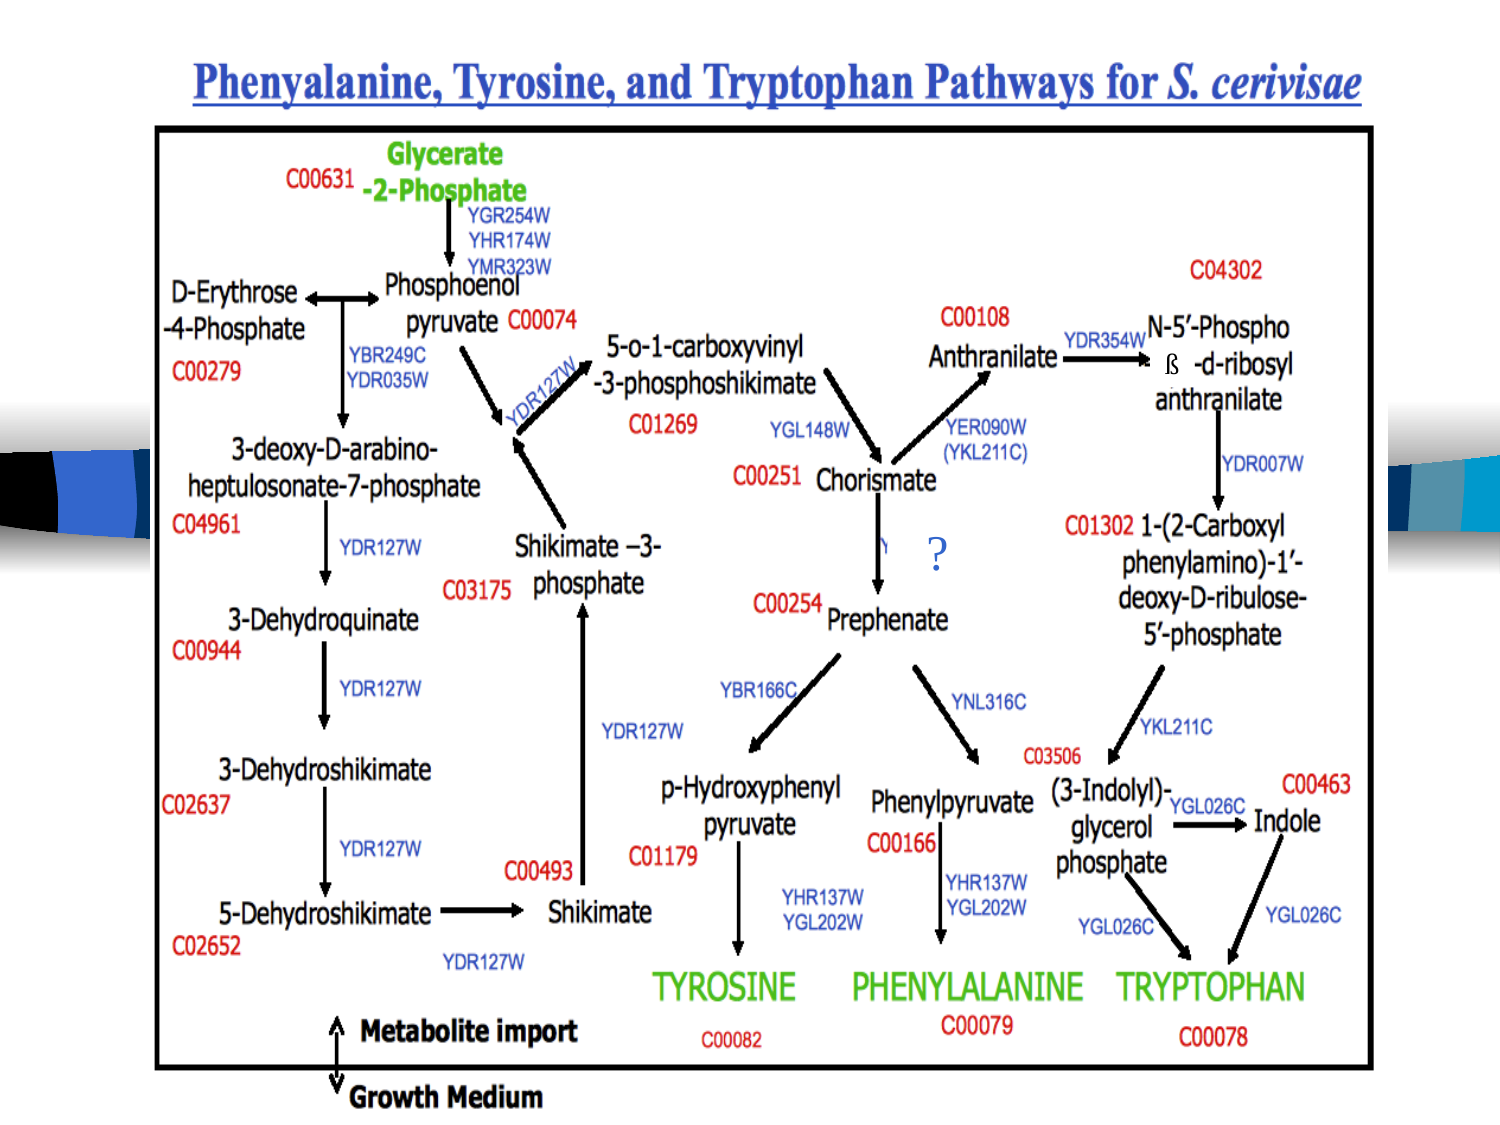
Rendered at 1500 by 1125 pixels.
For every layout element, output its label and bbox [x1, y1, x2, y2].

picture [149, 39, 1388, 1125]
